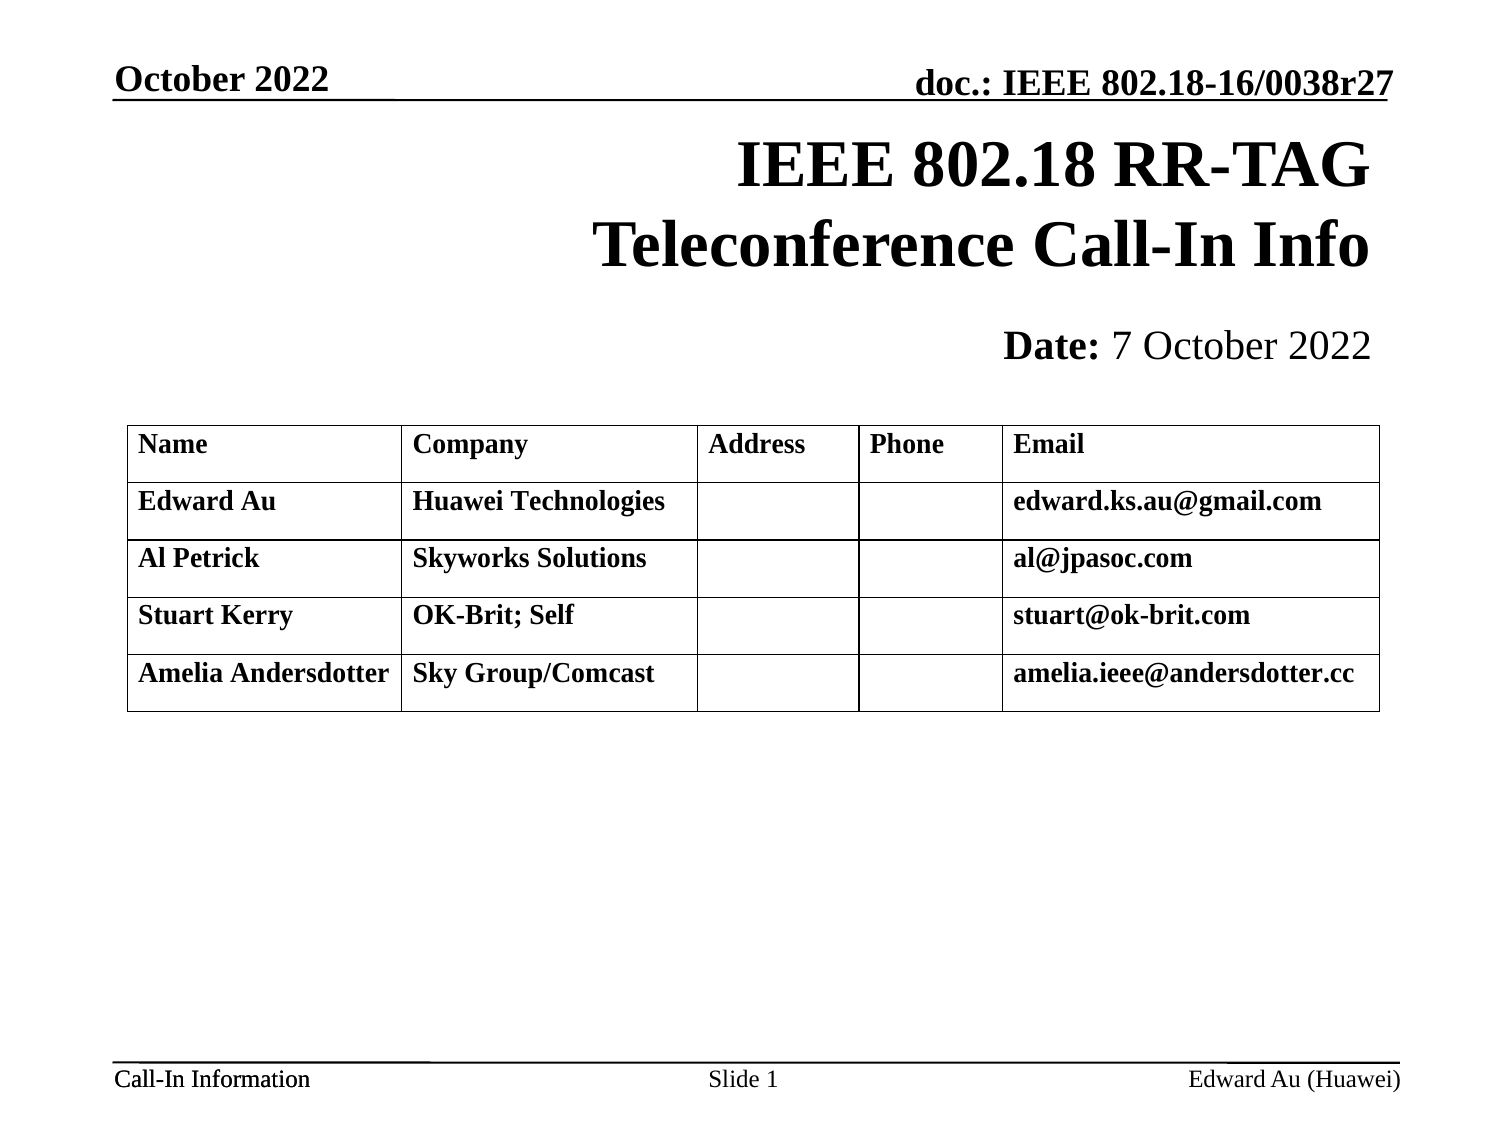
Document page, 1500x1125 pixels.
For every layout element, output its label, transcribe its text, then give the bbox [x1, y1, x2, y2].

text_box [112, 424, 1413, 1125]
text_box Date: 7 October 2022 [112, 309, 1388, 375]
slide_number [114, 54, 476, 100]
title IEEE 802.18 RR-TAG Teleconference Call-In Info [112, 112, 1388, 288]
